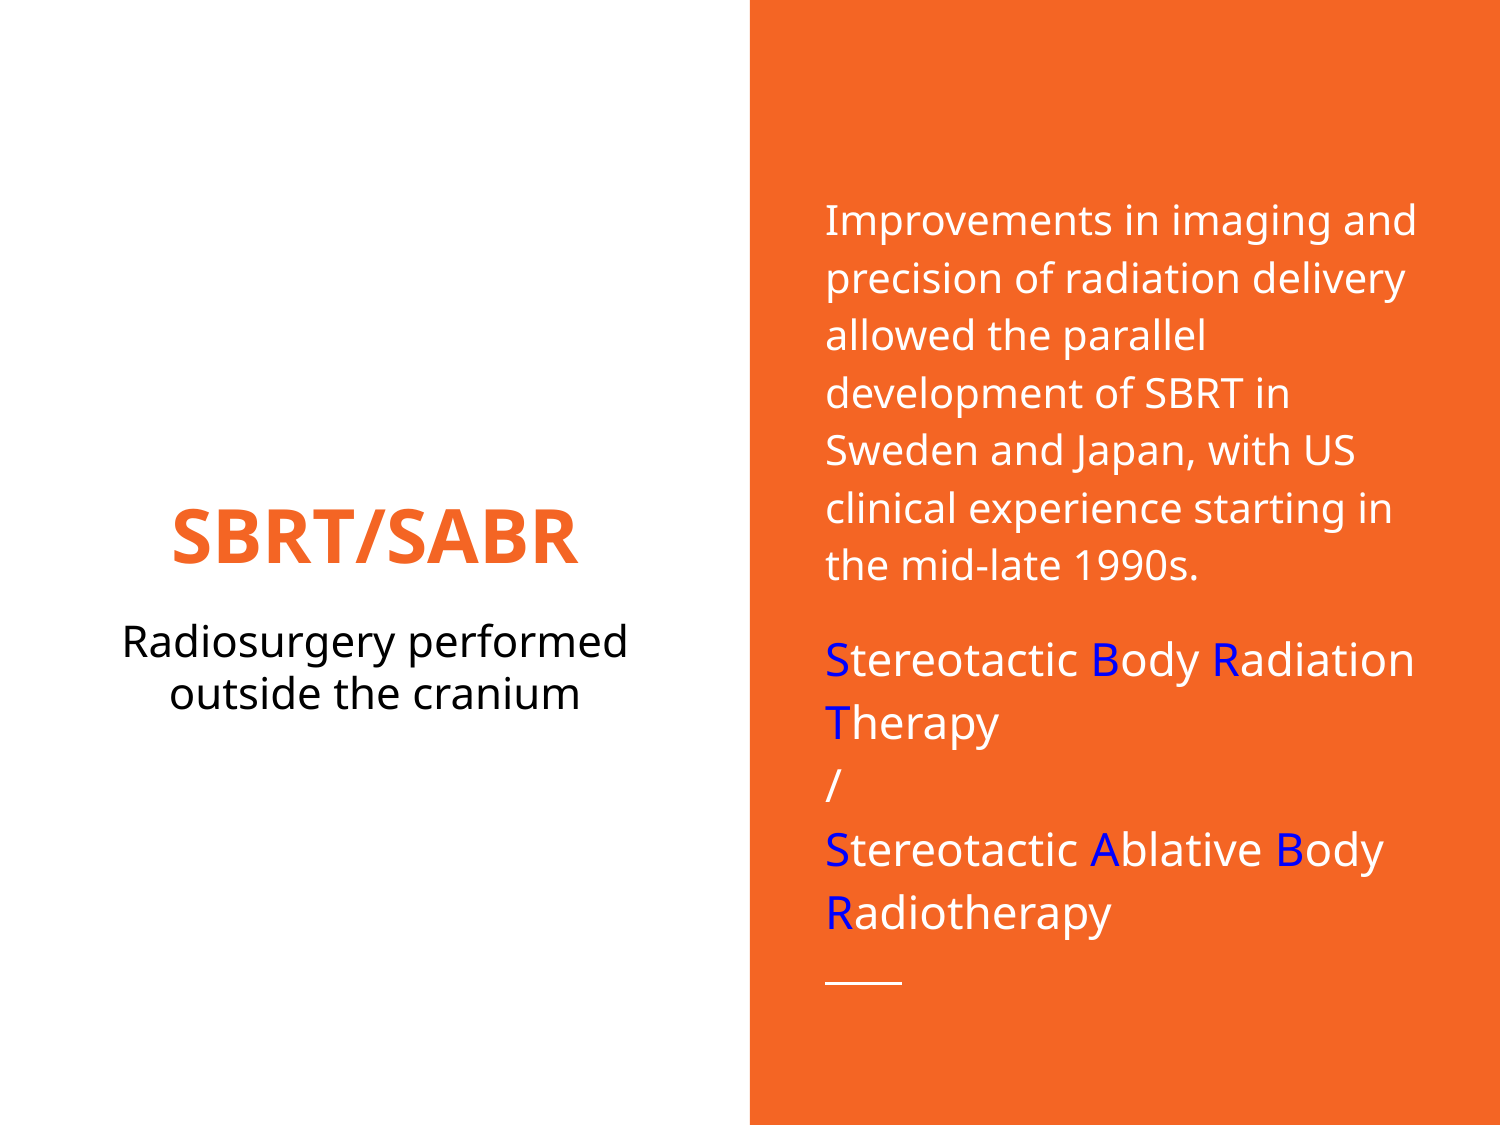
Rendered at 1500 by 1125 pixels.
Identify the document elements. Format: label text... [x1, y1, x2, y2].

title SBRT/SABR [43, 305, 708, 594]
list Improvements in imaging and precision of radiation delivery allowed the parallel development of SBRT in Sweden and Japan, with US clinical experience starting in the mid-late 1990s. Stereotactic Body Radiation Therapy / Stereotactic Ablative Body Radiotherapy [810, 158, 1440, 967]
subtitle Radiosurgery performed outside the cranium [43, 598, 708, 893]
